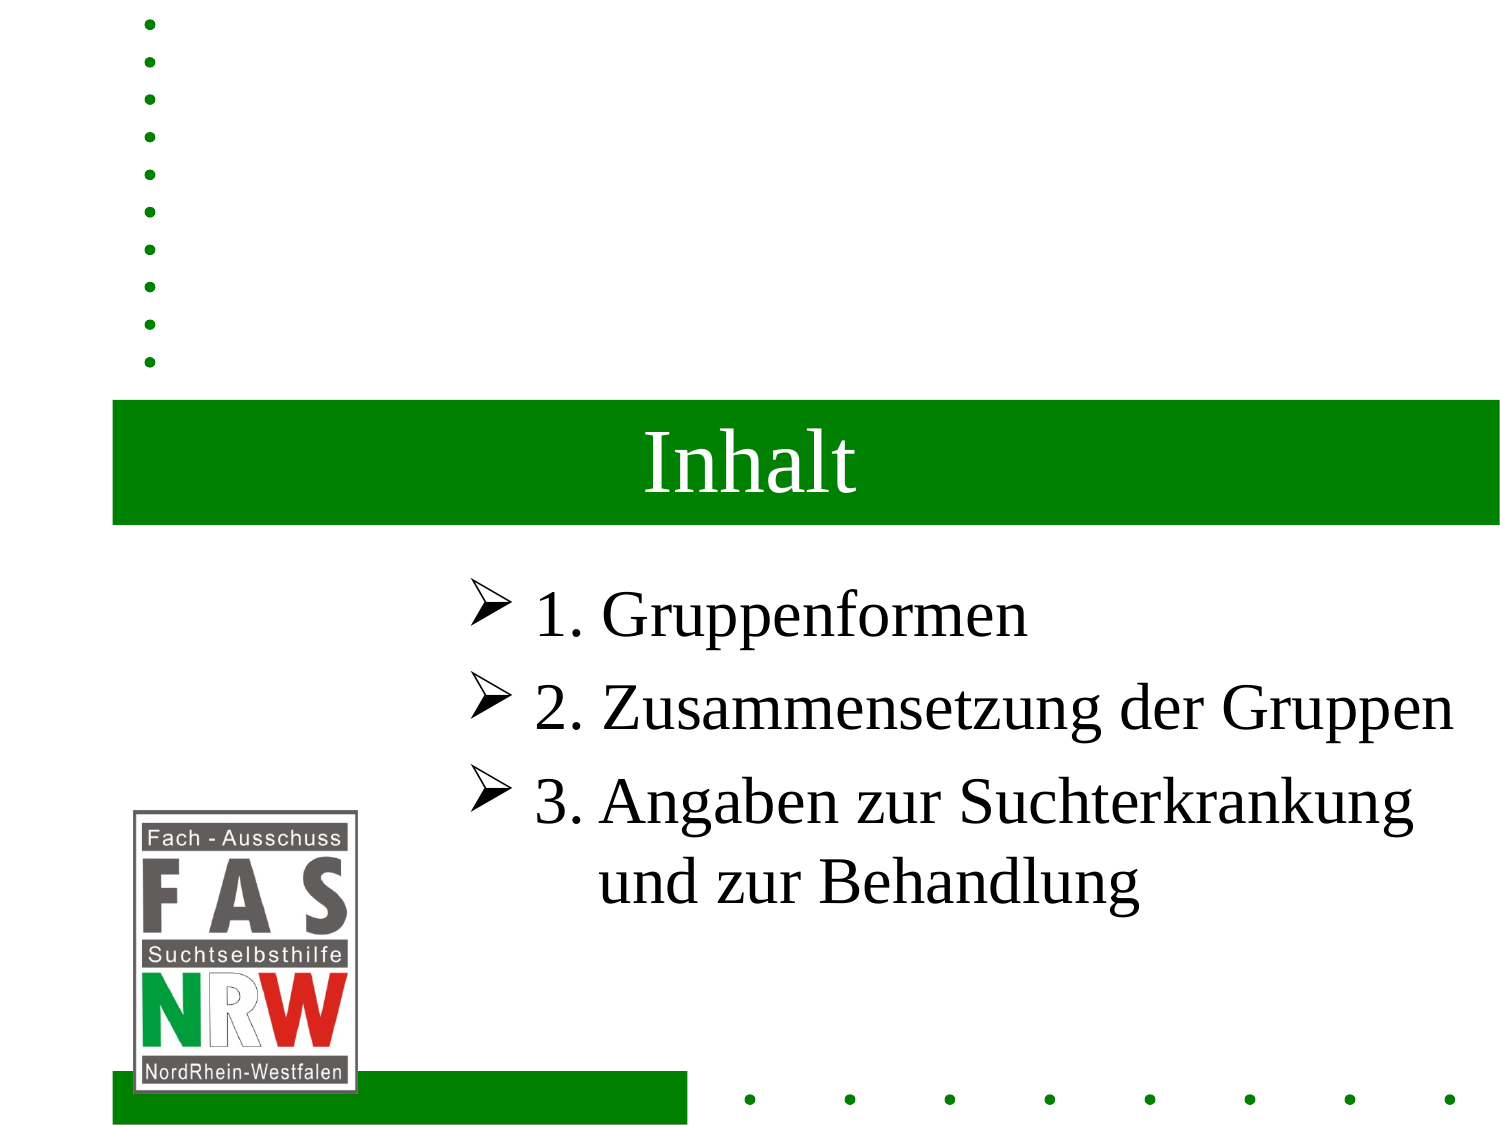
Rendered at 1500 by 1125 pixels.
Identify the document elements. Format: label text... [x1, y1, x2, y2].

subtitle 1. Gruppenformen 2. Zusammensetzung der Gruppen 3. Angaben zur Suchterkrankung und zur Behandlung [449, 562, 1500, 851]
title Inhalt [112, 362, 1388, 551]
picture [133, 810, 358, 1094]
